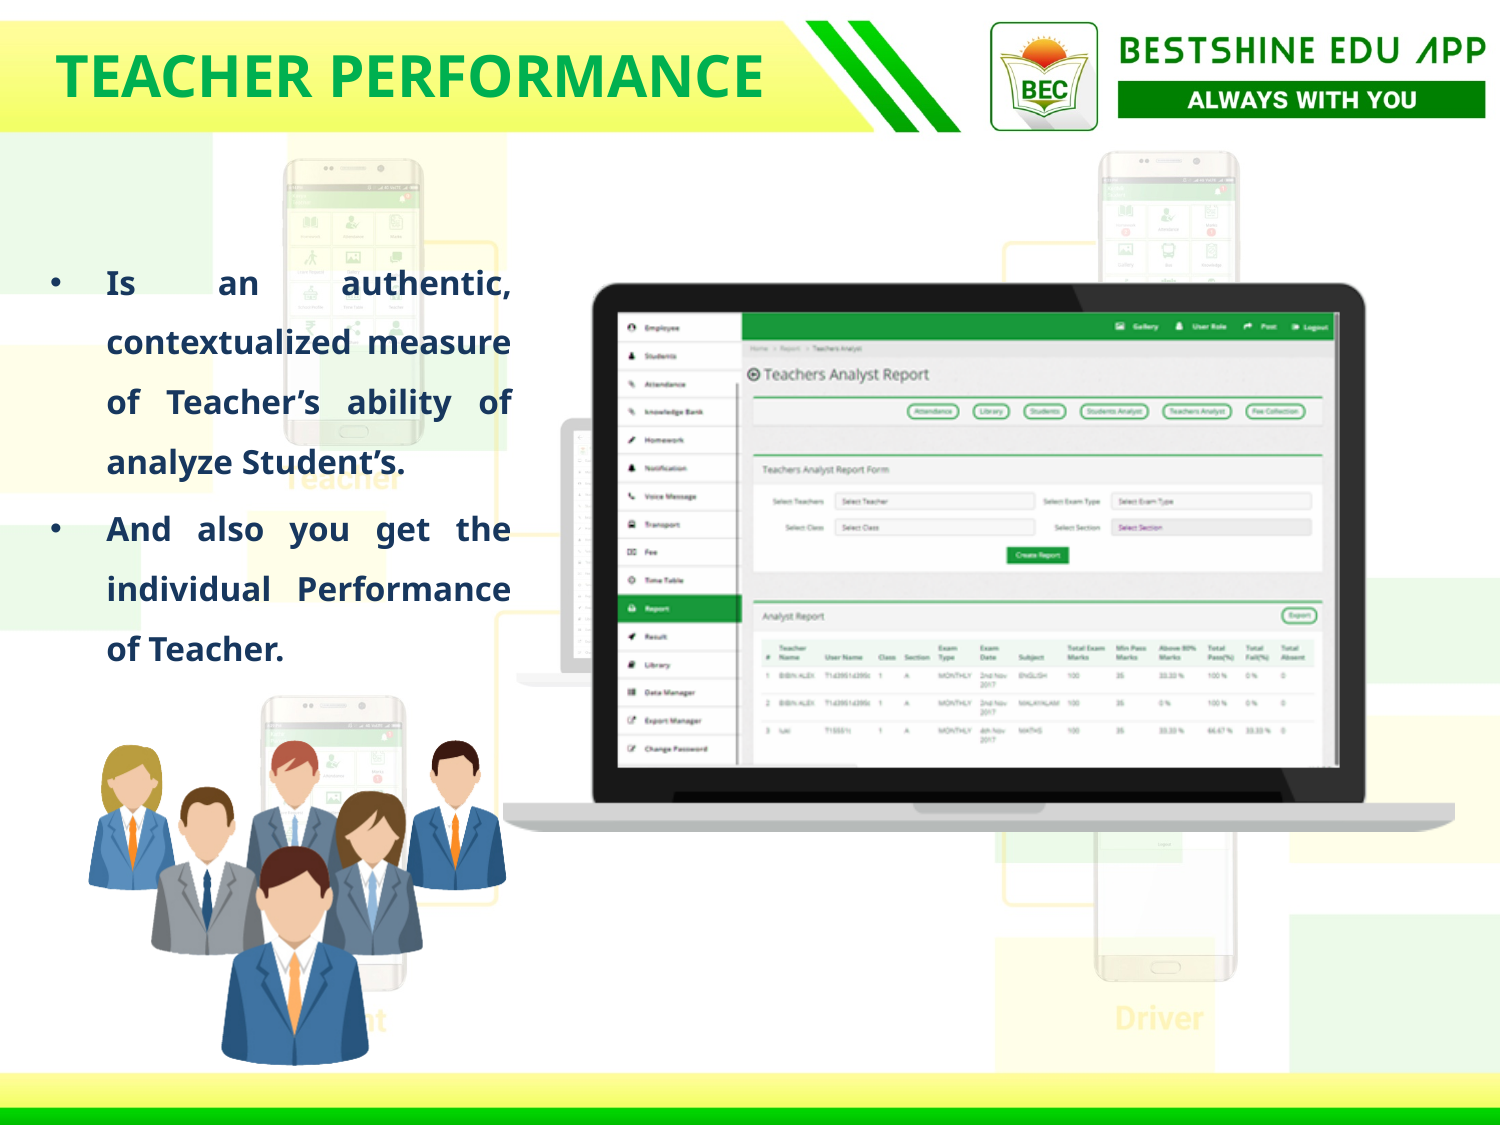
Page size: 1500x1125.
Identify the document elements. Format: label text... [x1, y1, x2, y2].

title TEACHER PERFORMANCE [0, 23, 821, 125]
list Is an authentic, contextualized measure of Teacher’s ability of analyze Student’s. And also you get the individual Performance of Teacher. [35, 234, 528, 1125]
picture [0, 0, 1500, 1125]
